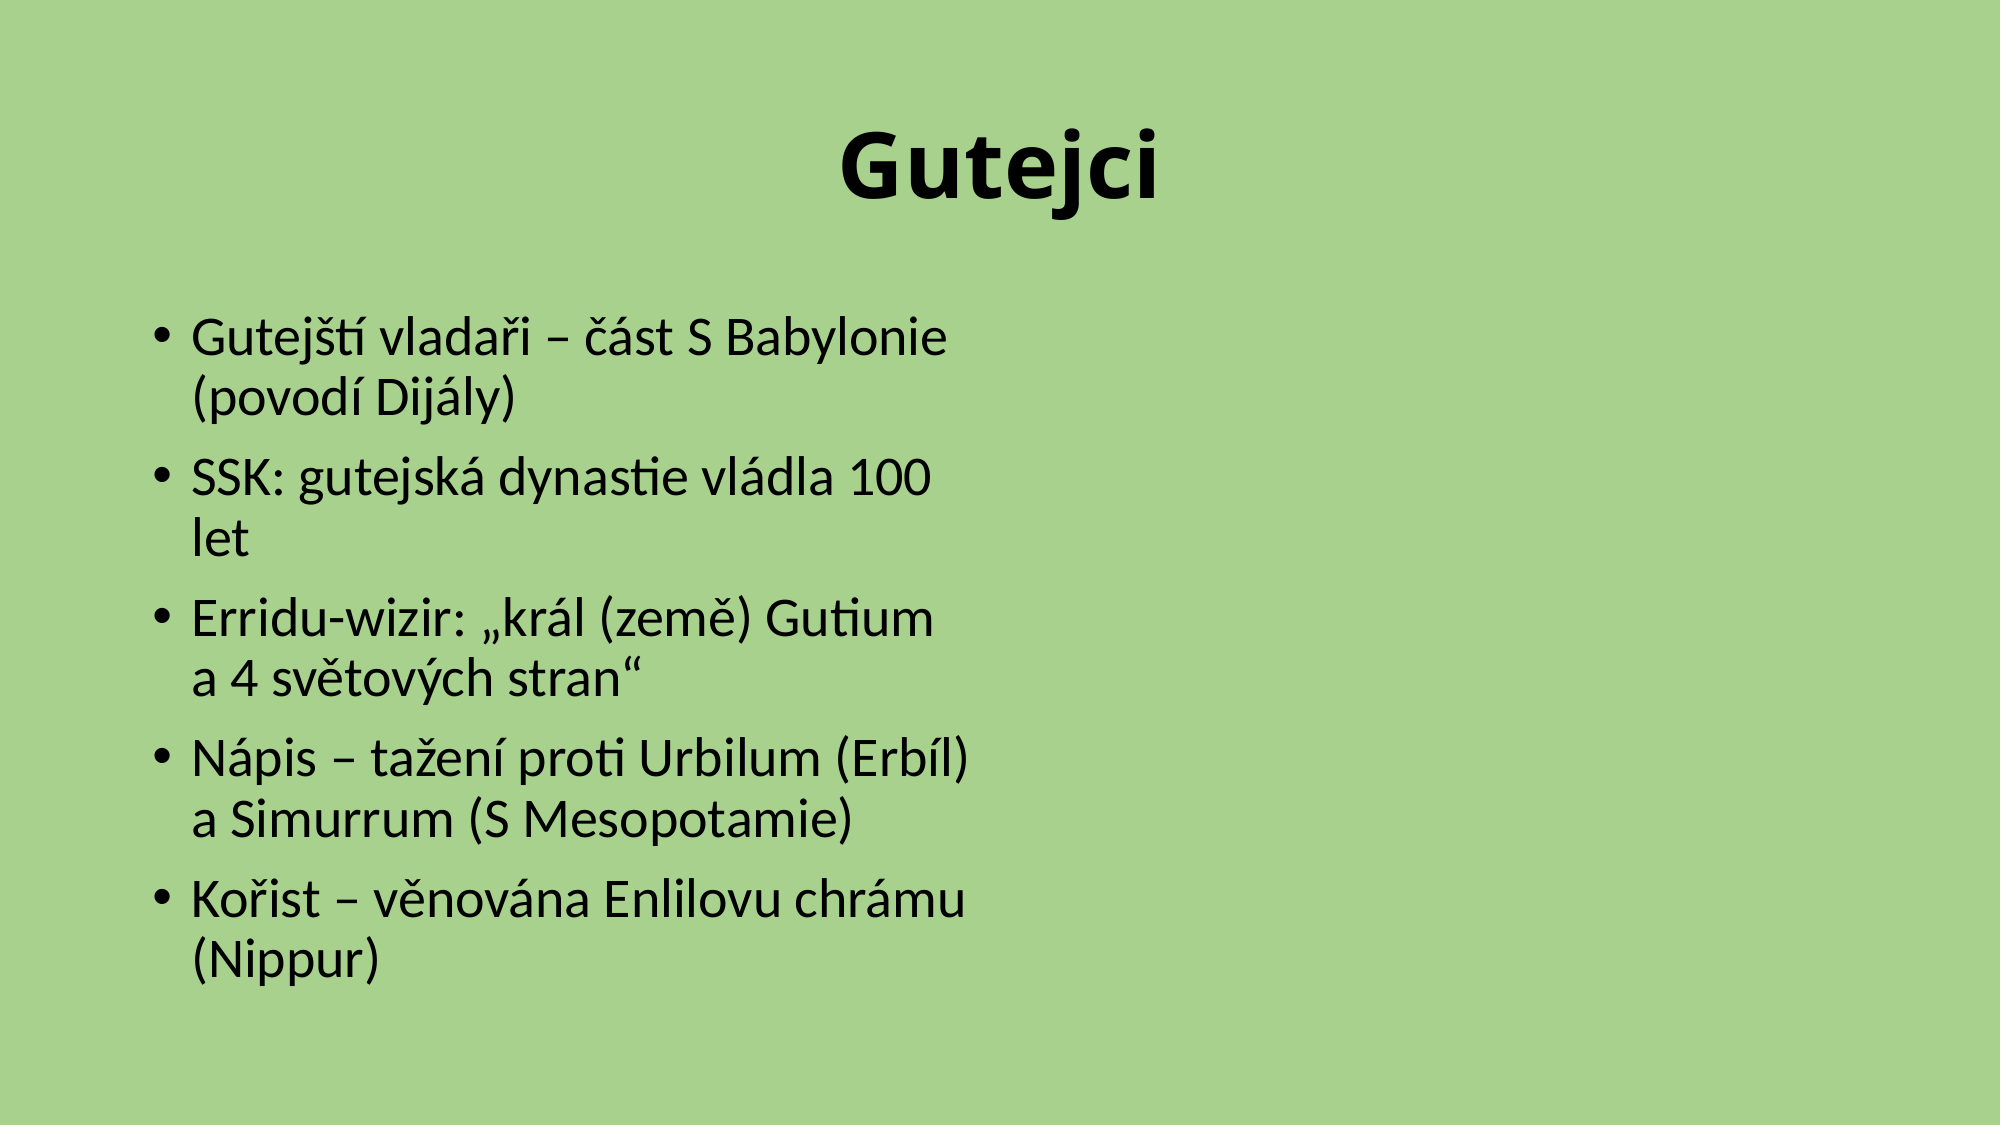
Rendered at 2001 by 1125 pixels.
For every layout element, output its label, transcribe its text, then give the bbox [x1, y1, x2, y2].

title Gutejci [137, 59, 1863, 278]
list Gutejští vladaři – část S Babylonie (povodí Dijály) SSK: gutejská dynastie vládla 100 let Erridu-wizir: „král (země) Gutium a 4 světových stran“ Nápis – tažení proti Urbilum (Erbíl) a Simurrum (S Mesopotamie) Kořist – věnována Enlilovu chrámu (Nippur) [137, 299, 988, 1014]
